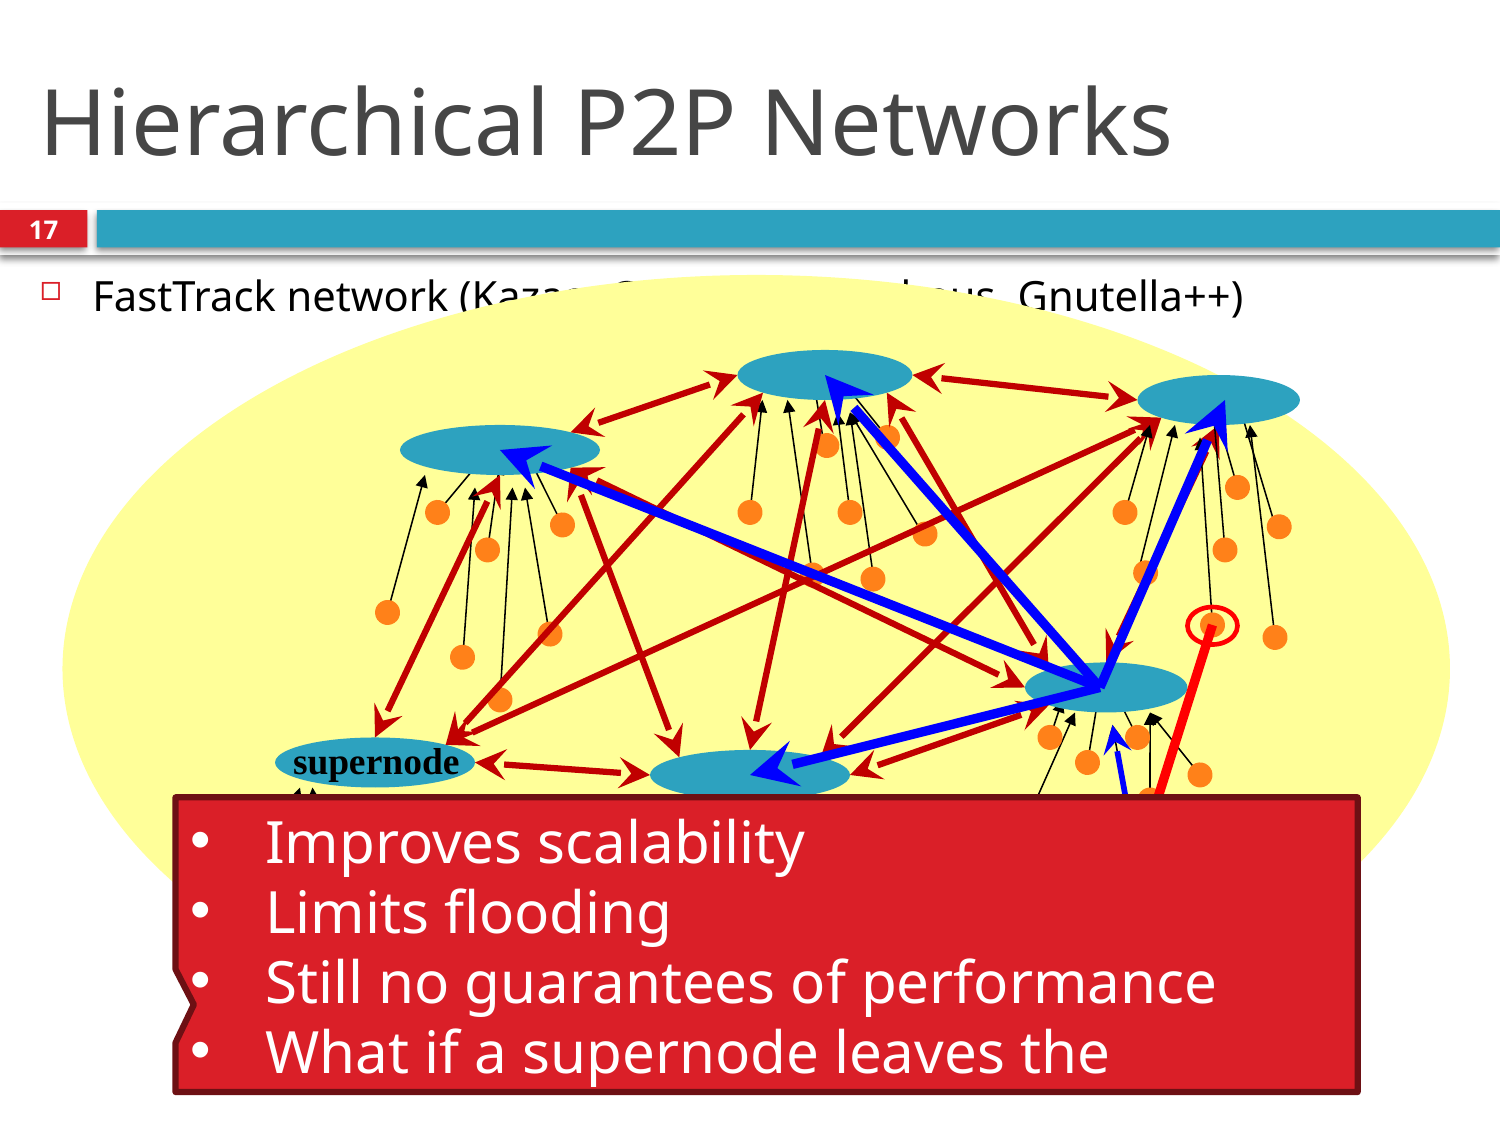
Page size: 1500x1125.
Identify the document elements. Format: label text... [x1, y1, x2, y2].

text_box [1220, 428, 1450, 859]
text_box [1112, 374, 1301, 651]
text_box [175, 796, 1359, 1096]
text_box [649, 785, 851, 796]
title Hierarchical P2P Networks [24, 37, 1475, 200]
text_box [374, 374, 1219, 776]
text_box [737, 349, 938, 373]
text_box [274, 737, 476, 796]
text_box [62, 274, 1213, 879]
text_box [1007, 785, 1213, 796]
list FastTrack network (Kazaa, Grokster, Morpheus, Gnutella++) [24, 262, 1475, 1100]
slide_number 17 [0, 206, 88, 257]
text_box supernode [278, 729, 368, 736]
